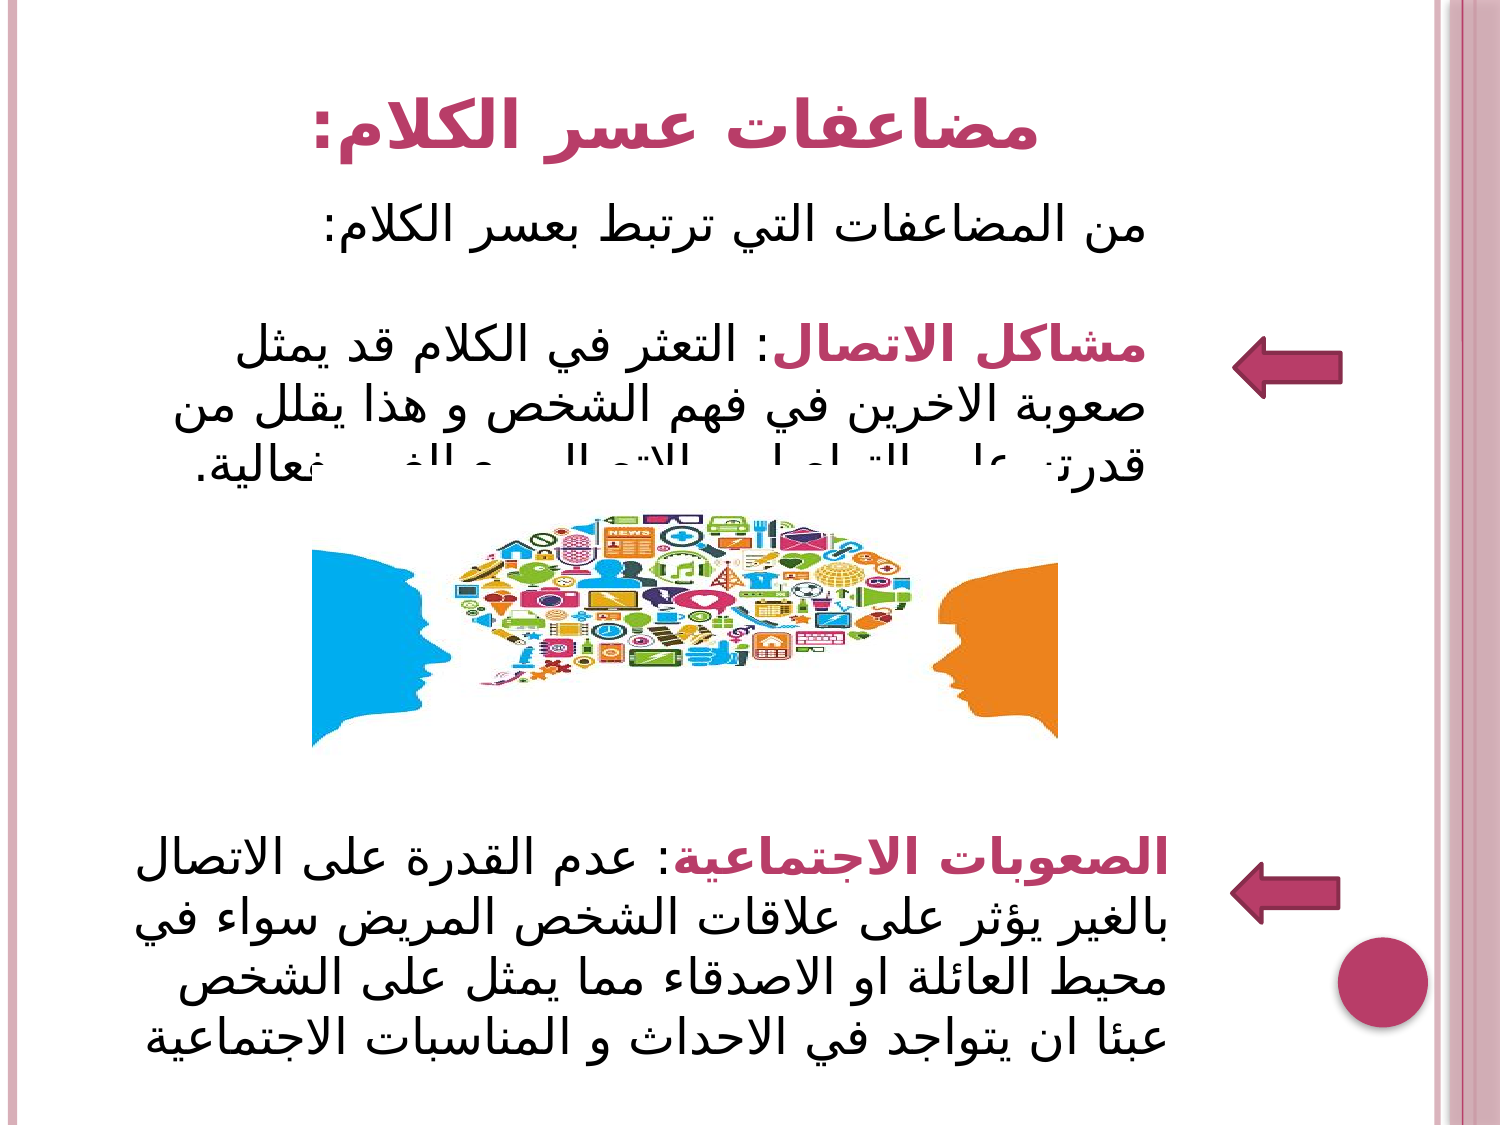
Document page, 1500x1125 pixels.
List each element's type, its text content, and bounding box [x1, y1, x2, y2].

text_box مضاعفات عسر الكلام: [191, 74, 1137, 169]
picture [312, 465, 1058, 767]
text_box [1229, 861, 1341, 925]
text_box من المضاعفات التي ترتبط بعسر الكلام: مشاكل الاتصال: التعثر في الكلام قد يمثل صعوبة الاخرين في فهم الشخص و هذا يقلل من قدرته على التواصل و الاتصال مع الغير بفعالية. [112, 184, 1164, 816]
text_box [1232, 336, 1343, 400]
text_box الصعوبات الاجتماعية: عدم القدرة على الاتصال بالغير يؤثر على علاقات الشخص المريض سواء في محيط العائلة او الاصدقاء مما يمثل على الشخص عبئا ان يتواجد في الاحداث و المناسبات الاجتماعية [90, 816, 1186, 1117]
